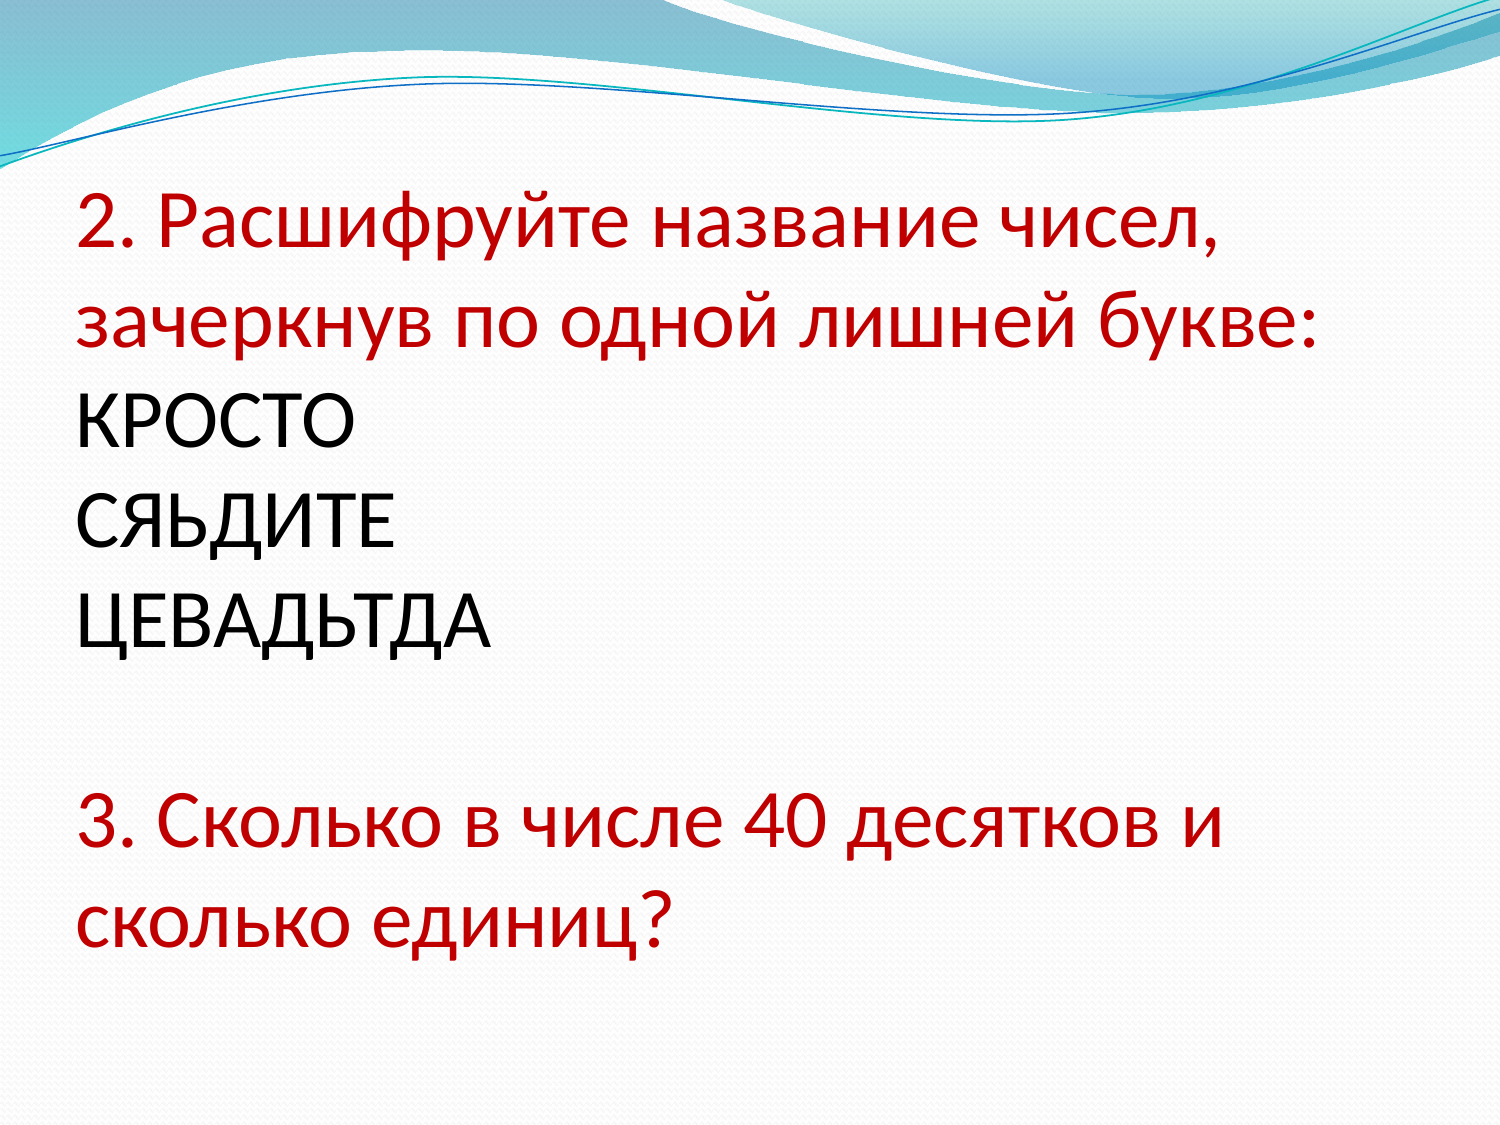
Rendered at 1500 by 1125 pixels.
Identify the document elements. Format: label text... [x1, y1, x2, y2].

title 2. Расшифруйте название чисел, зачеркнув по одной лишней букве: КРОСТО СЯЬДИТЕ ЦЕВАДЬТДА 3. Сколько в числе 40 десятков и сколько единиц? [75, 0, 1438, 965]
